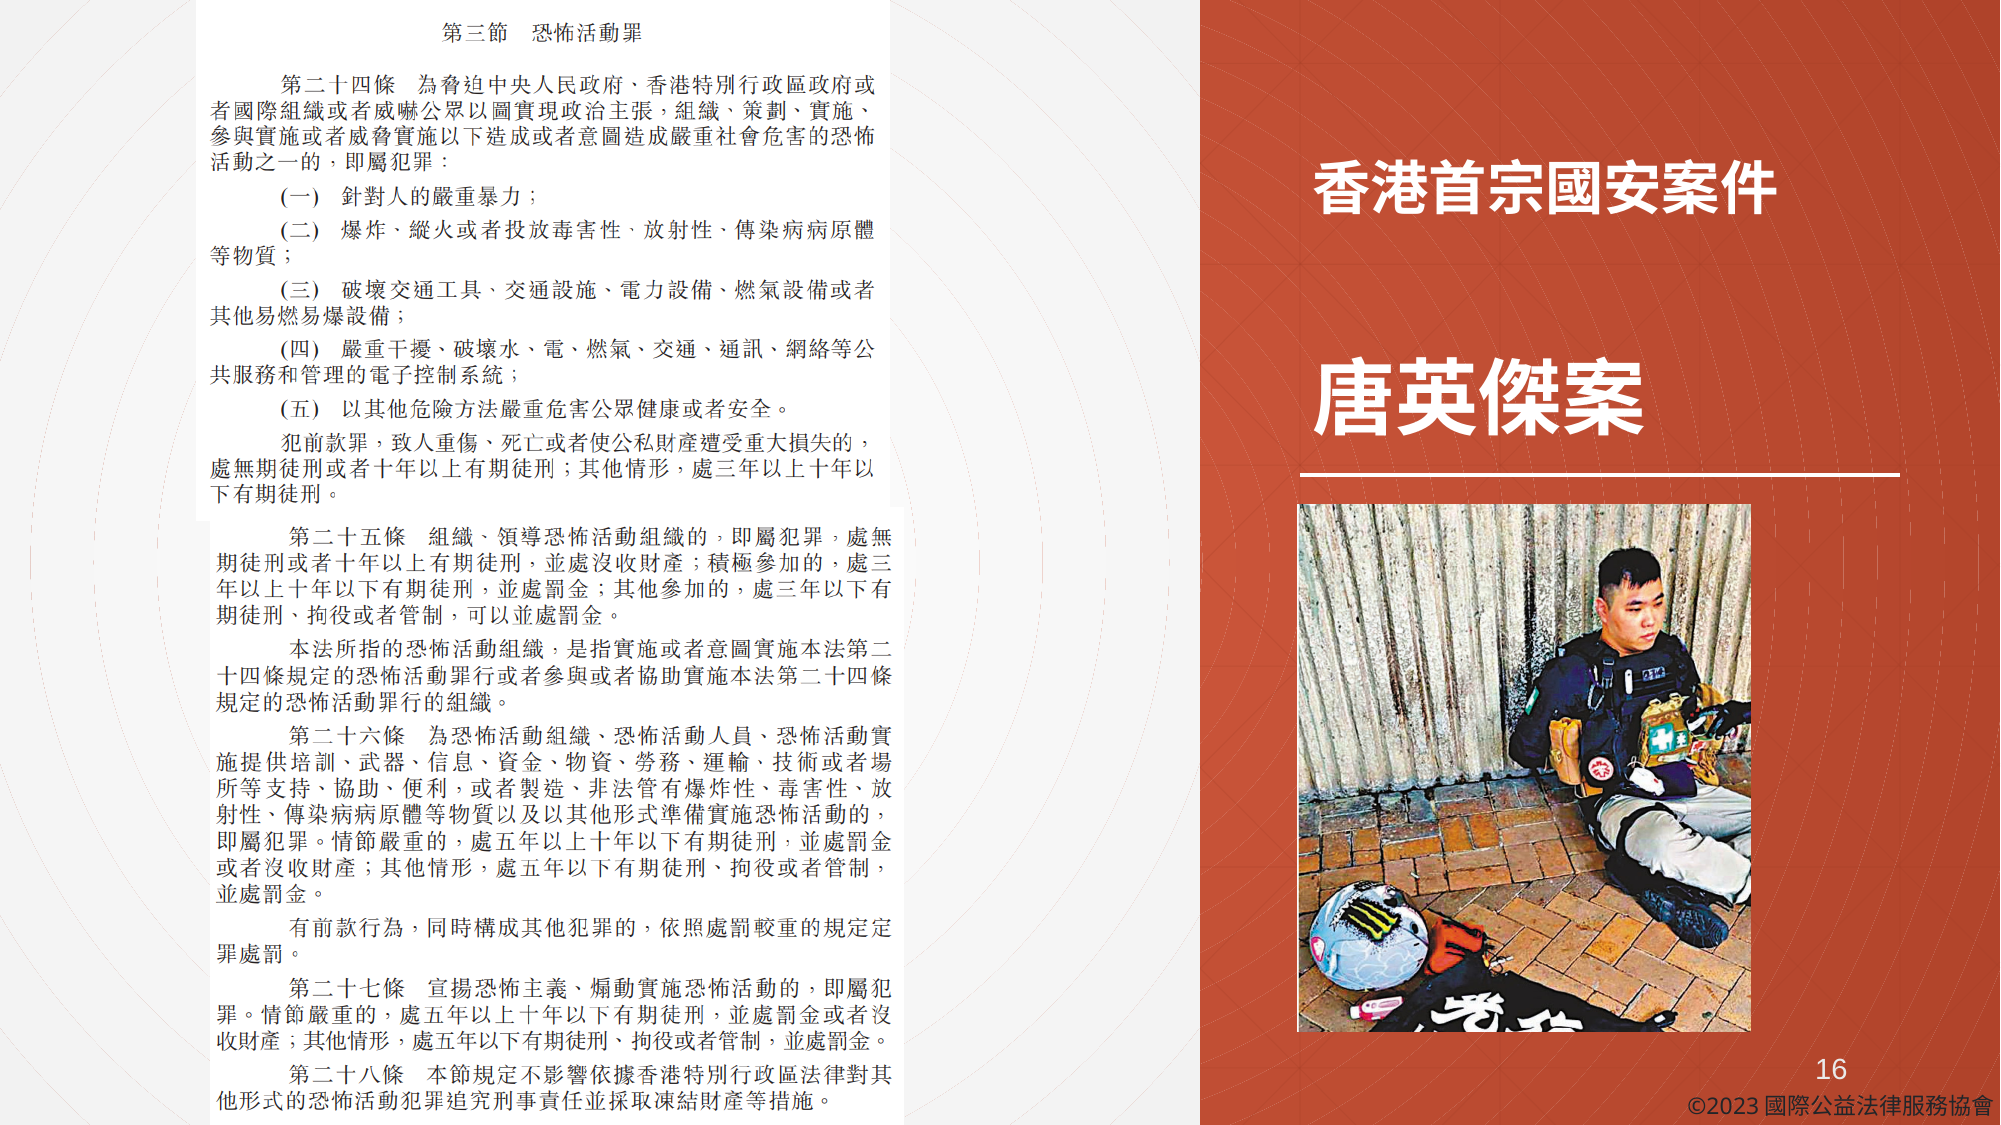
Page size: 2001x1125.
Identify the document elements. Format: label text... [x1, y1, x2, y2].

text_box 16 [1412, 1042, 1863, 1103]
picture [1297, 504, 1751, 1032]
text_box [196, 0, 904, 1125]
text_box ©2023國際公益法律服務協會 [1672, 1084, 2000, 1125]
title 香港首宗國安案件 唐英傑案 [1297, 94, 1898, 455]
